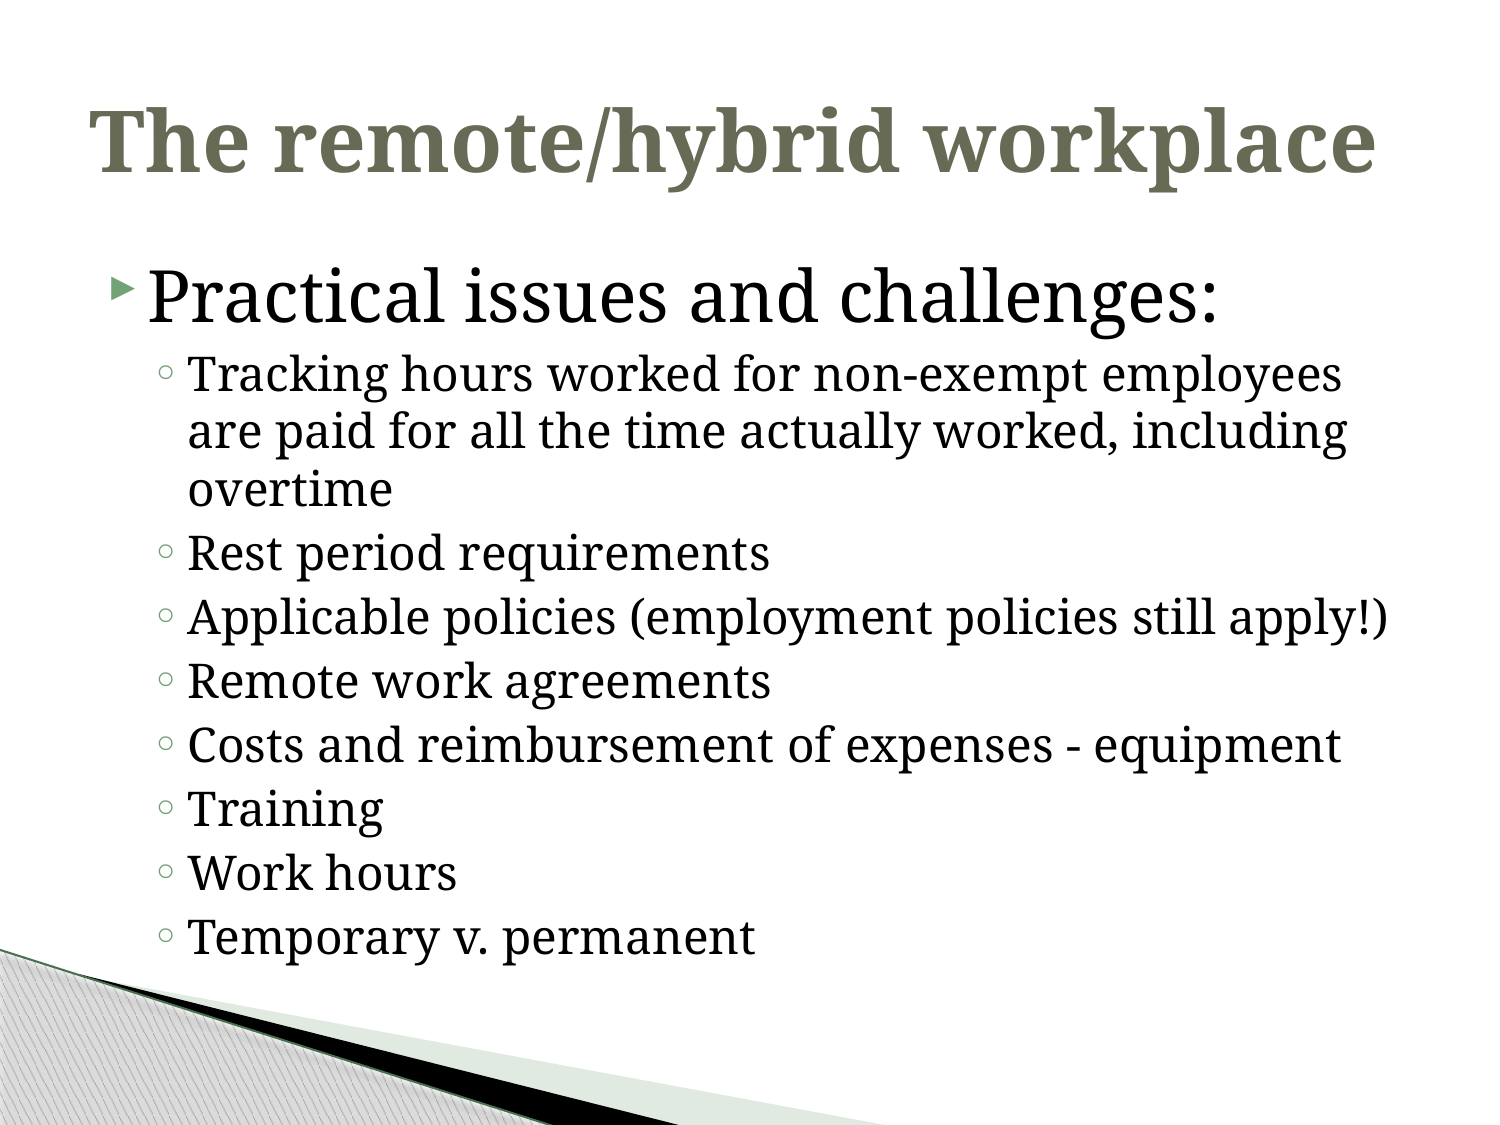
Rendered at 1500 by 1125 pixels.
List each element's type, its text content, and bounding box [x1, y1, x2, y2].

title The remote/hybrid workplace [75, 45, 1425, 233]
list Practical issues and challenges: Tracking hours worked for non-exempt employees are paid for all the time actually worked, including overtime Rest period requirements Applicable policies (employment policies still apply!) Remote work agreements Costs and reimbursement of expenses - equipment Training Work hours Temporary v. permanent [75, 243, 1425, 986]
